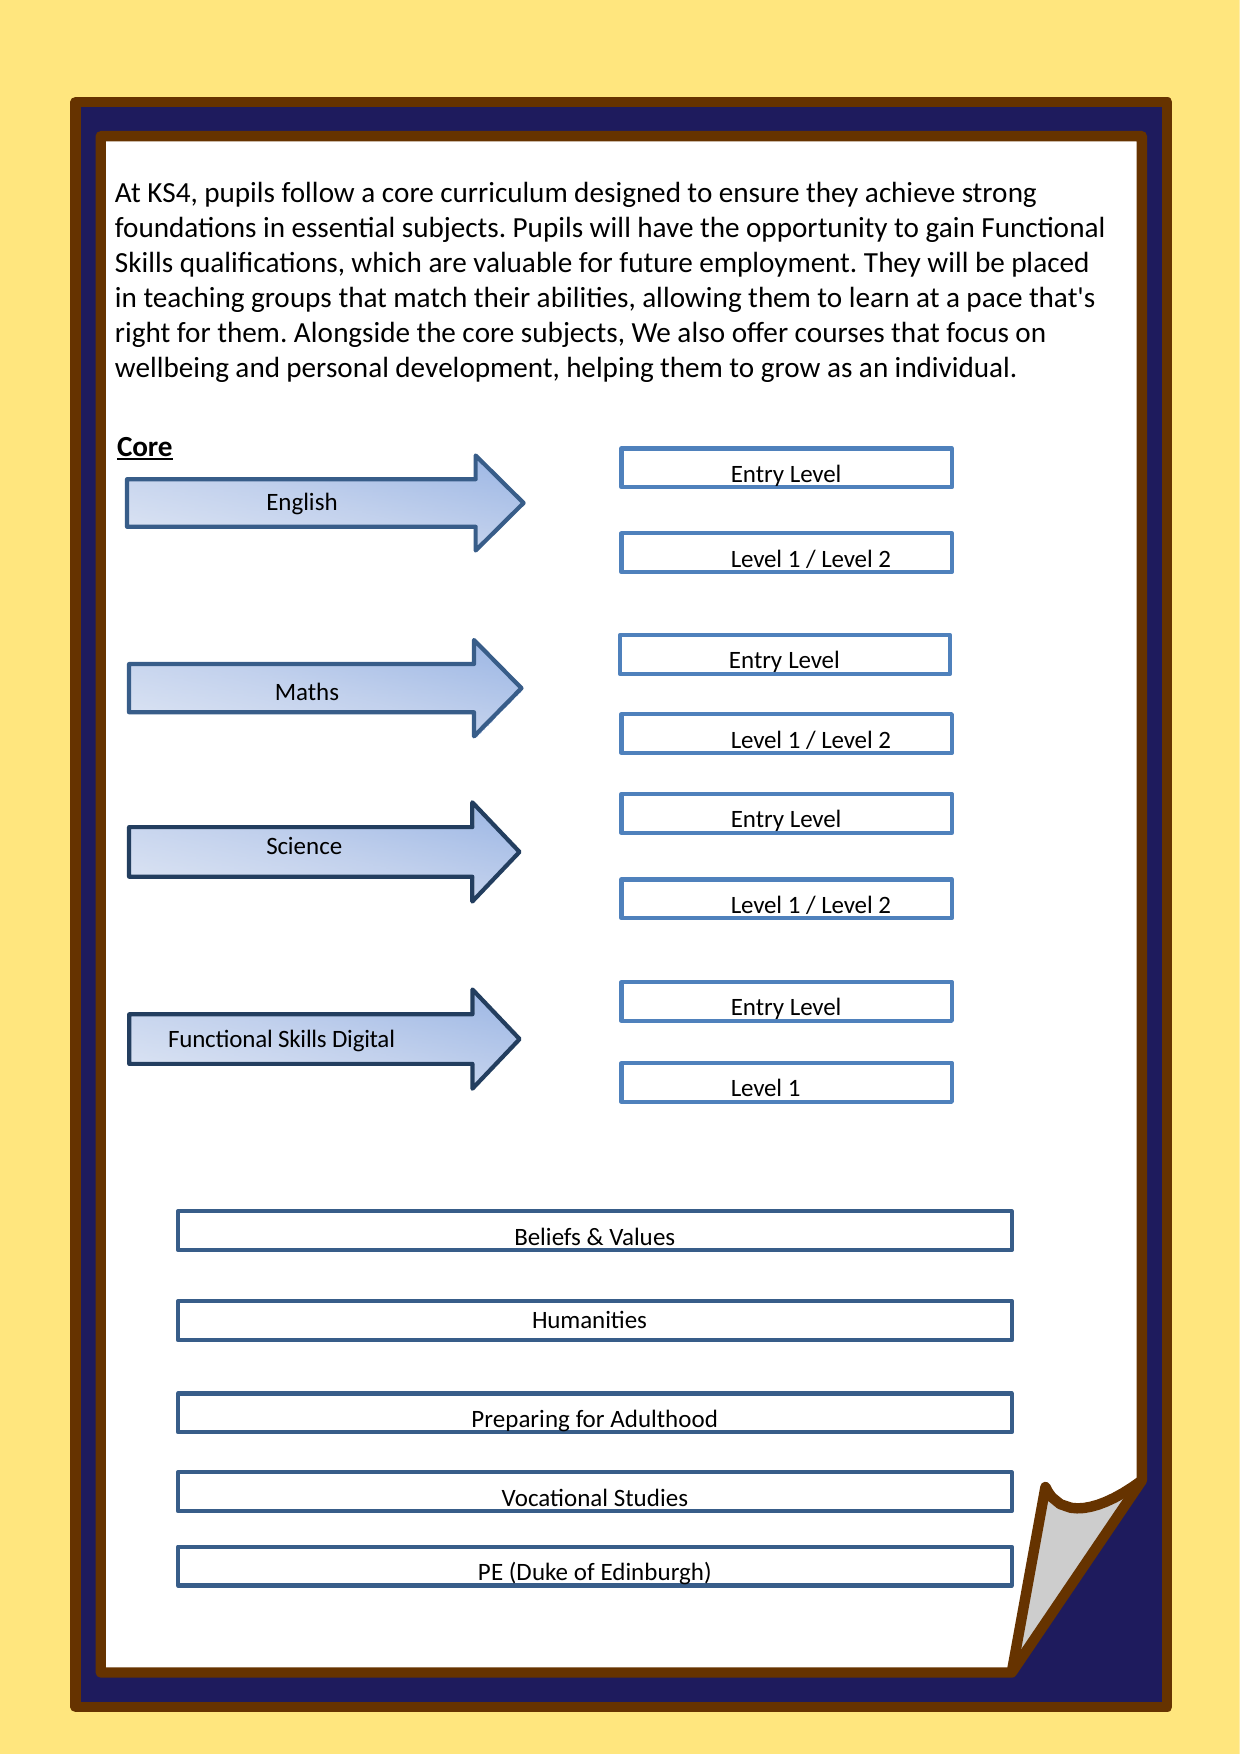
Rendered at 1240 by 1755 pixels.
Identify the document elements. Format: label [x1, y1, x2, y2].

text_box [124, 453, 526, 553]
text_box [128, 802, 520, 902]
text_box [128, 989, 520, 1089]
text_box [75, 101, 1168, 1708]
text_box [128, 639, 522, 738]
